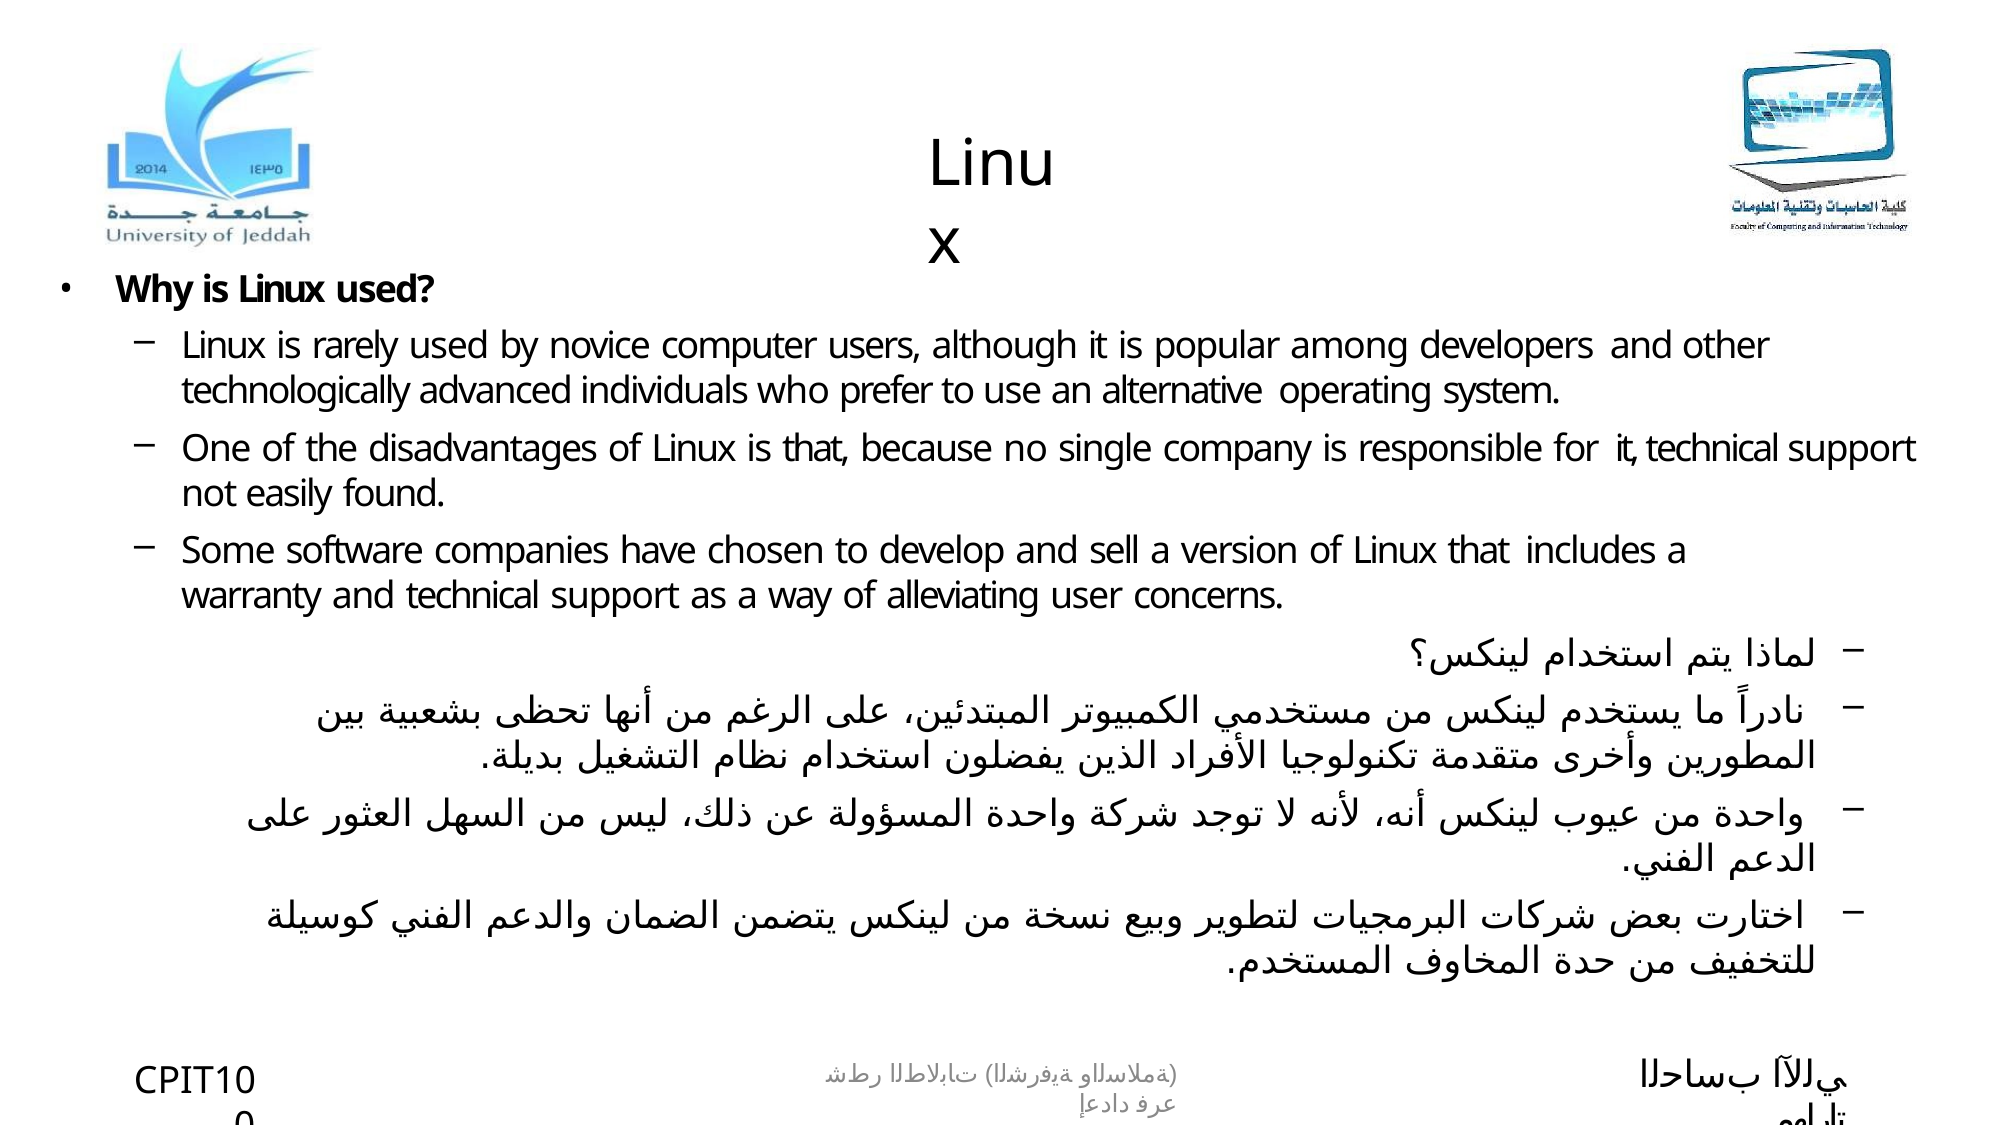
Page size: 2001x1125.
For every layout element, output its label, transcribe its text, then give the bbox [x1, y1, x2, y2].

text_box ﻲﻟﻵا بﺳﺎﺣﻟا تارﺎﮭﻣ [1583, 1051, 1849, 1125]
title Linux [926, 118, 1072, 262]
text_box Why is Linux used? Linux is rarely used by novice computer users, although it is popular among developers and other technologically advanced individuals who prefer to use an alternative operating system. One of the disadvantages of Linux is that, because no single company is responsible for it, technical support not easily found. Some software companies have chosen to develop and sell a version of Linux that includes a warranty and technical support as a way of alleviating user concerns. لماذا يتم استخدام لينكس؟ نادراً ما يستخدم لينكس من مستخدمي الكمبيوتر المبتدئين، على الرغم من أنها تحظى بشعبية بين المطورين وأخرى متقدمة تكنولوجيا الأفراد الذين يفضلون استخدام نظام التشغيل بديلة. واحدة من عيوب لينكس أنه، لأنه لا توجد شركة واحدة المسؤولة عن ذلك، ليس من السهل العثور على الدعم الفني. اختارت بعض شركات البرمجيات لتطوير وبيع نسخة من لينكس يتضمن الضمان والدعم الفني كوسيلة للتخفيف من حدة المخاوف المستخدم. [57, 262, 1941, 982]
picture [96, 43, 322, 253]
footer CPIT100 [129, 1055, 258, 1125]
slide_number (ﺔﻣﻼﺳﻟاو ﺔﯾﻓرﺷﻟا) تﺎﺑﻟﺎطﻟا رطﺷ عرﻓ دادﻋإ [818, 1057, 1180, 1125]
picture [1723, 43, 1912, 237]
